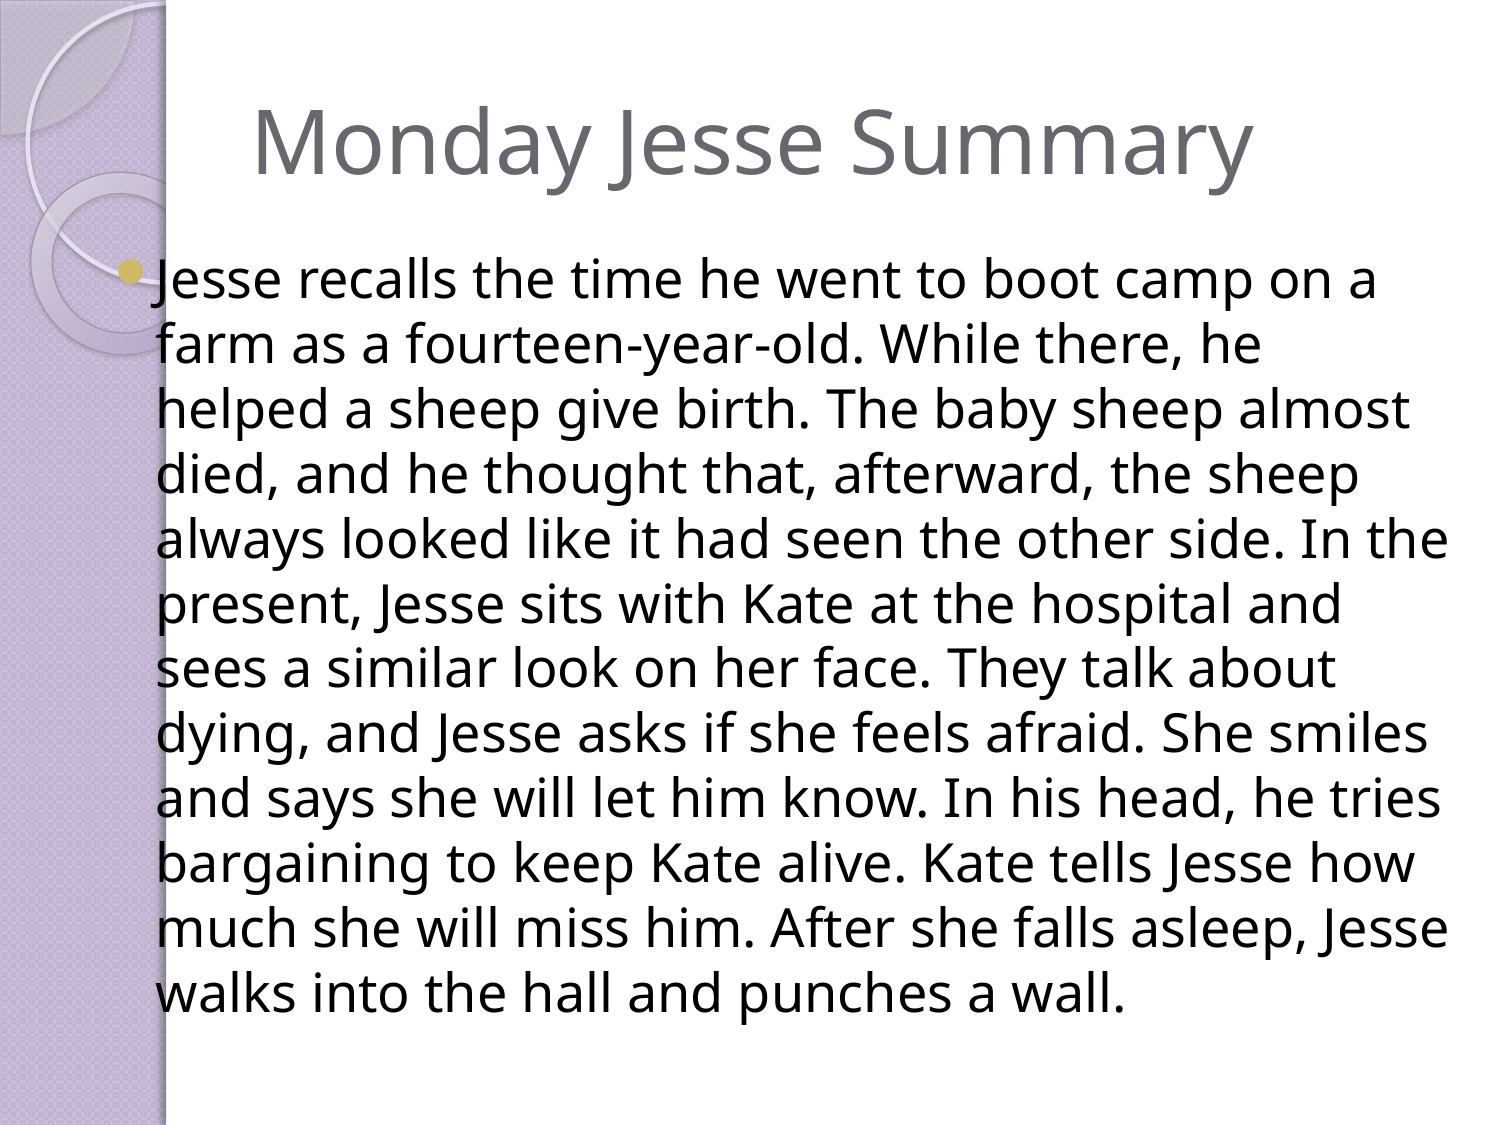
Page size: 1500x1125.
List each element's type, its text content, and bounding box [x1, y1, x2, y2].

title Monday Jesse Summary [235, 45, 1466, 233]
list Jesse recalls the time he went to boot camp on a farm as a fourteen-year-old. While there, he helped a sheep give birth. The baby sheep almost died, and he thought that, afterward, the sheep always looked like it had seen the other side. In the present, Jesse sits with Kate at the hospital and sees a similar look on her face. They talk about dying, and Jesse asks if she feels afraid. She smiles and says she will let him know. In his head, he tries bargaining to keep Kate alive. Kate tells Jesse how much she will miss him. After she falls asleep, Jesse walks into the hall and punches a wall. [88, 237, 1466, 1083]
